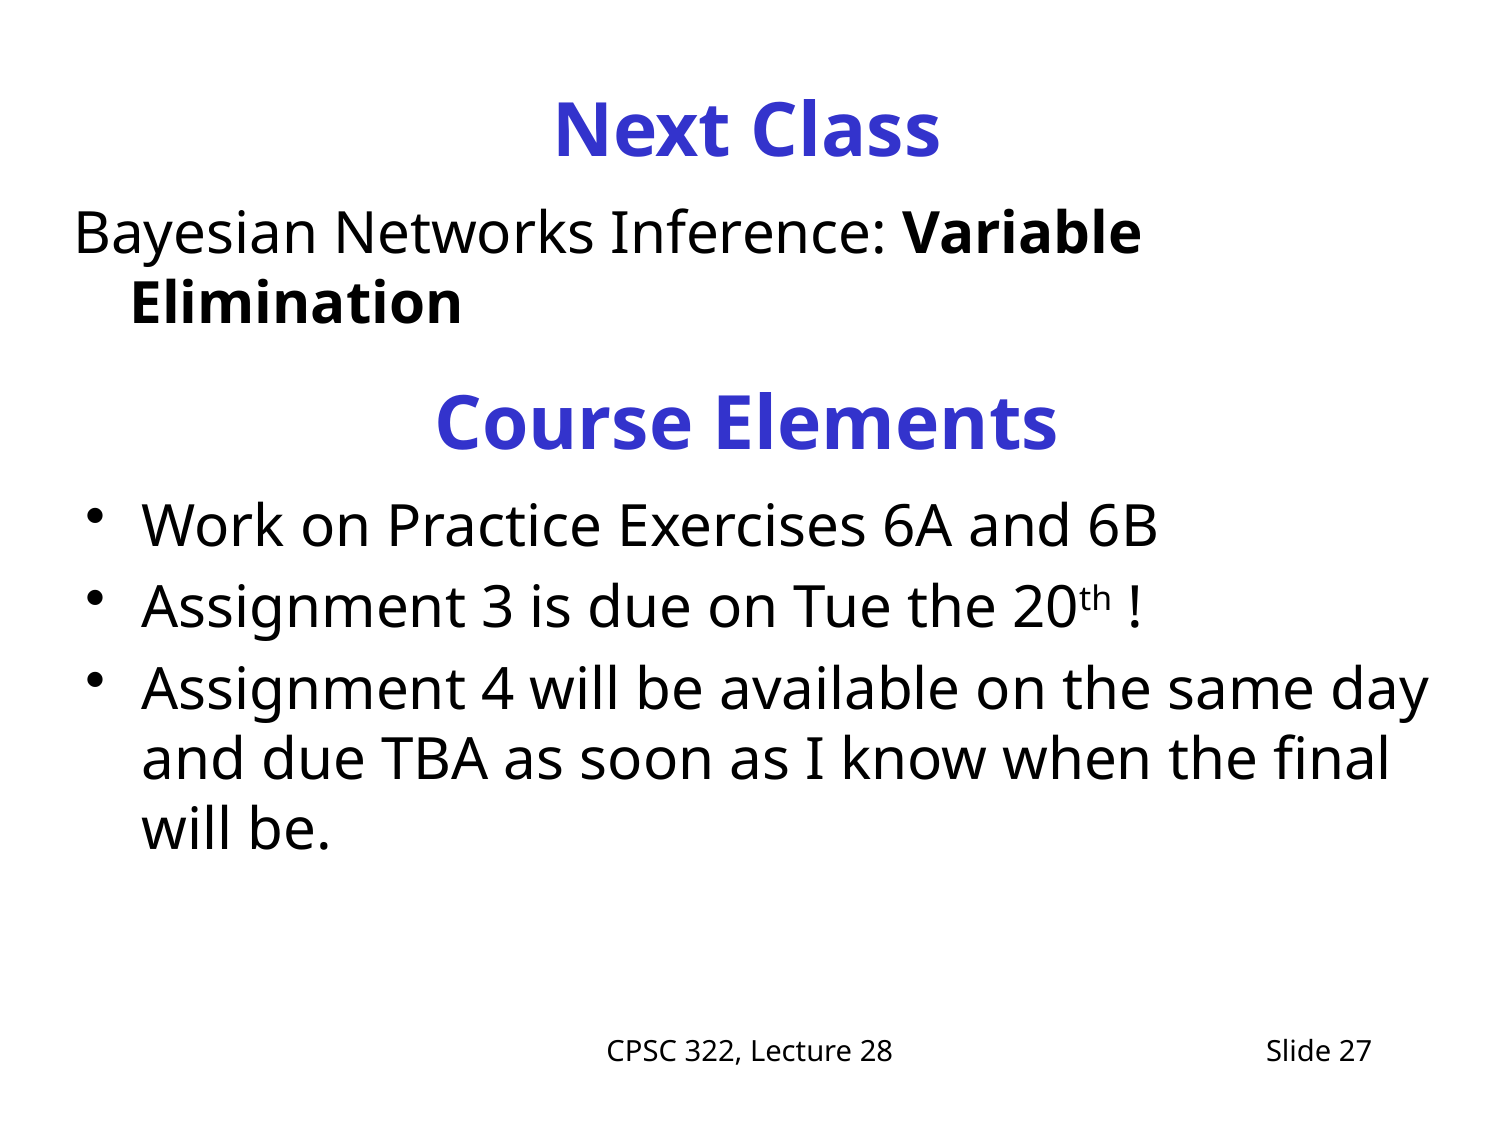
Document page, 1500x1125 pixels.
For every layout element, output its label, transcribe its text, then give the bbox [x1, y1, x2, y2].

slide_number Slide 27 [1074, 1024, 1388, 1101]
footer CPSC 322, Lecture 28 [512, 1024, 988, 1101]
text_box Bayesian Networks Inference: Variable Elimination [58, 187, 1447, 317]
list Work on Practice Exercises 6A and 6B Assignment 3 is due on Tue the 20th ! Assignment 4 will be available on the same day and due TBA as soon as I know when the final will be. [70, 480, 1459, 798]
text_box Course Elements [46, 363, 1447, 476]
title Next Class [46, 70, 1448, 184]
